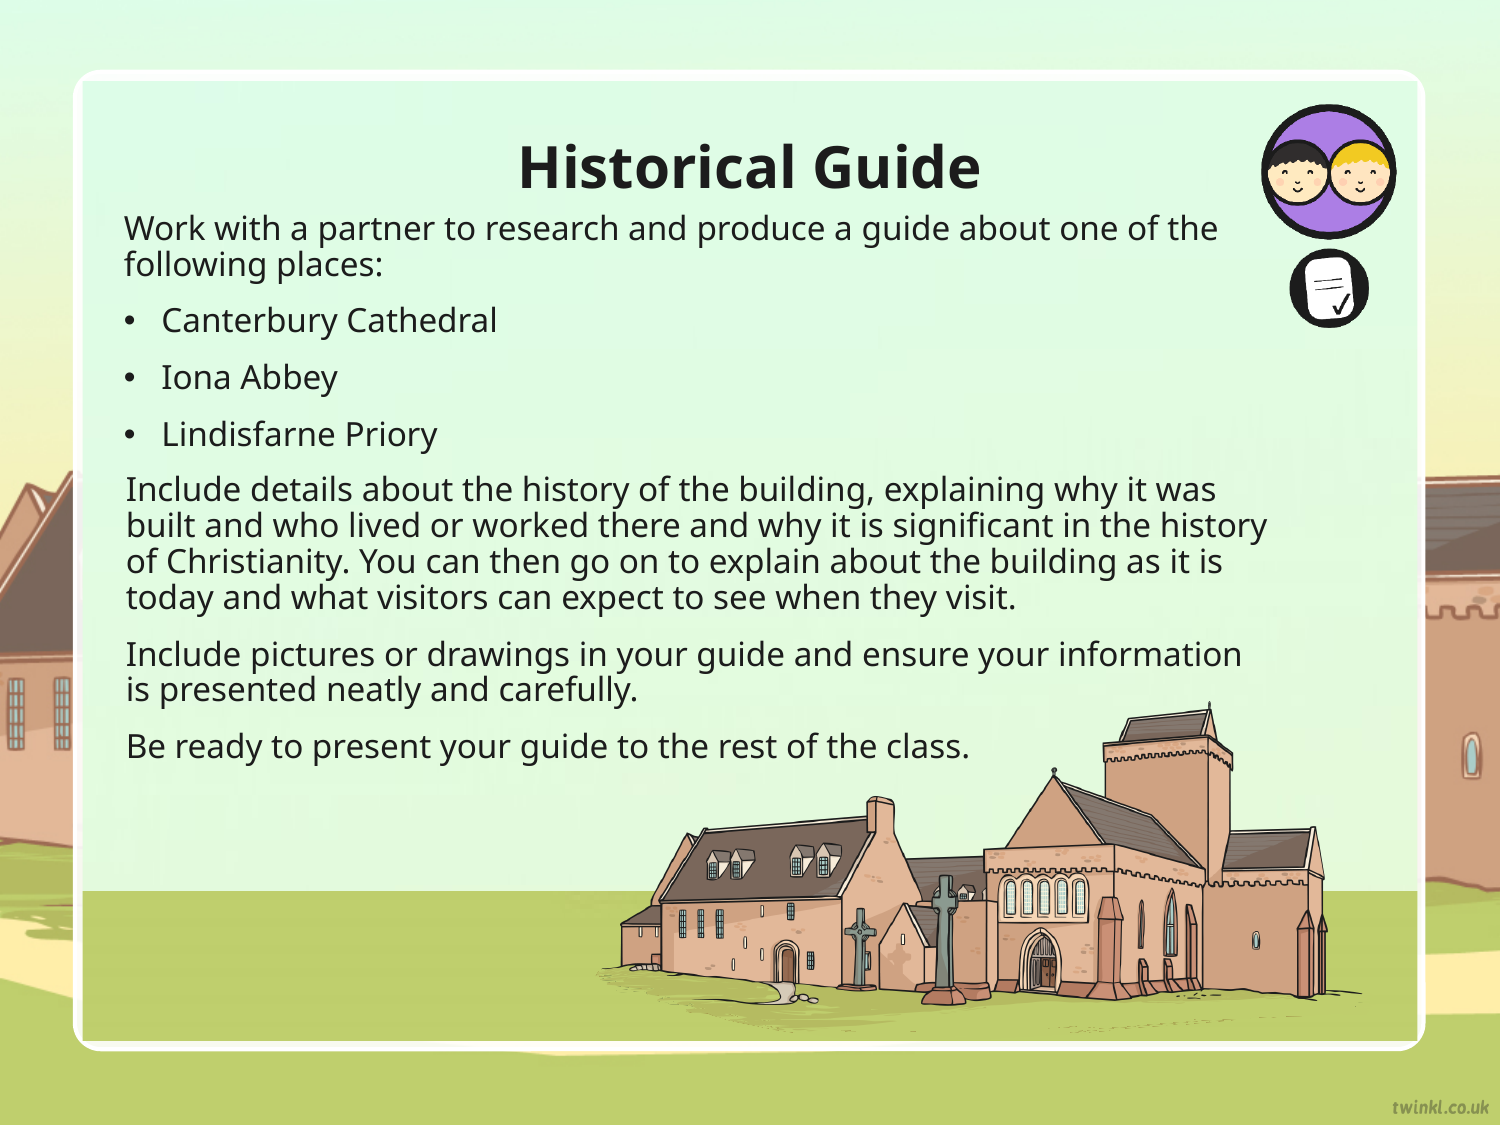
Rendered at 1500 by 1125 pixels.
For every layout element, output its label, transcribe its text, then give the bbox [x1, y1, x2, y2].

title Historical Guide [75, 97, 82, 244]
picture [0, 0, 1500, 1125]
title Historical Guide [1418, 97, 1425, 244]
